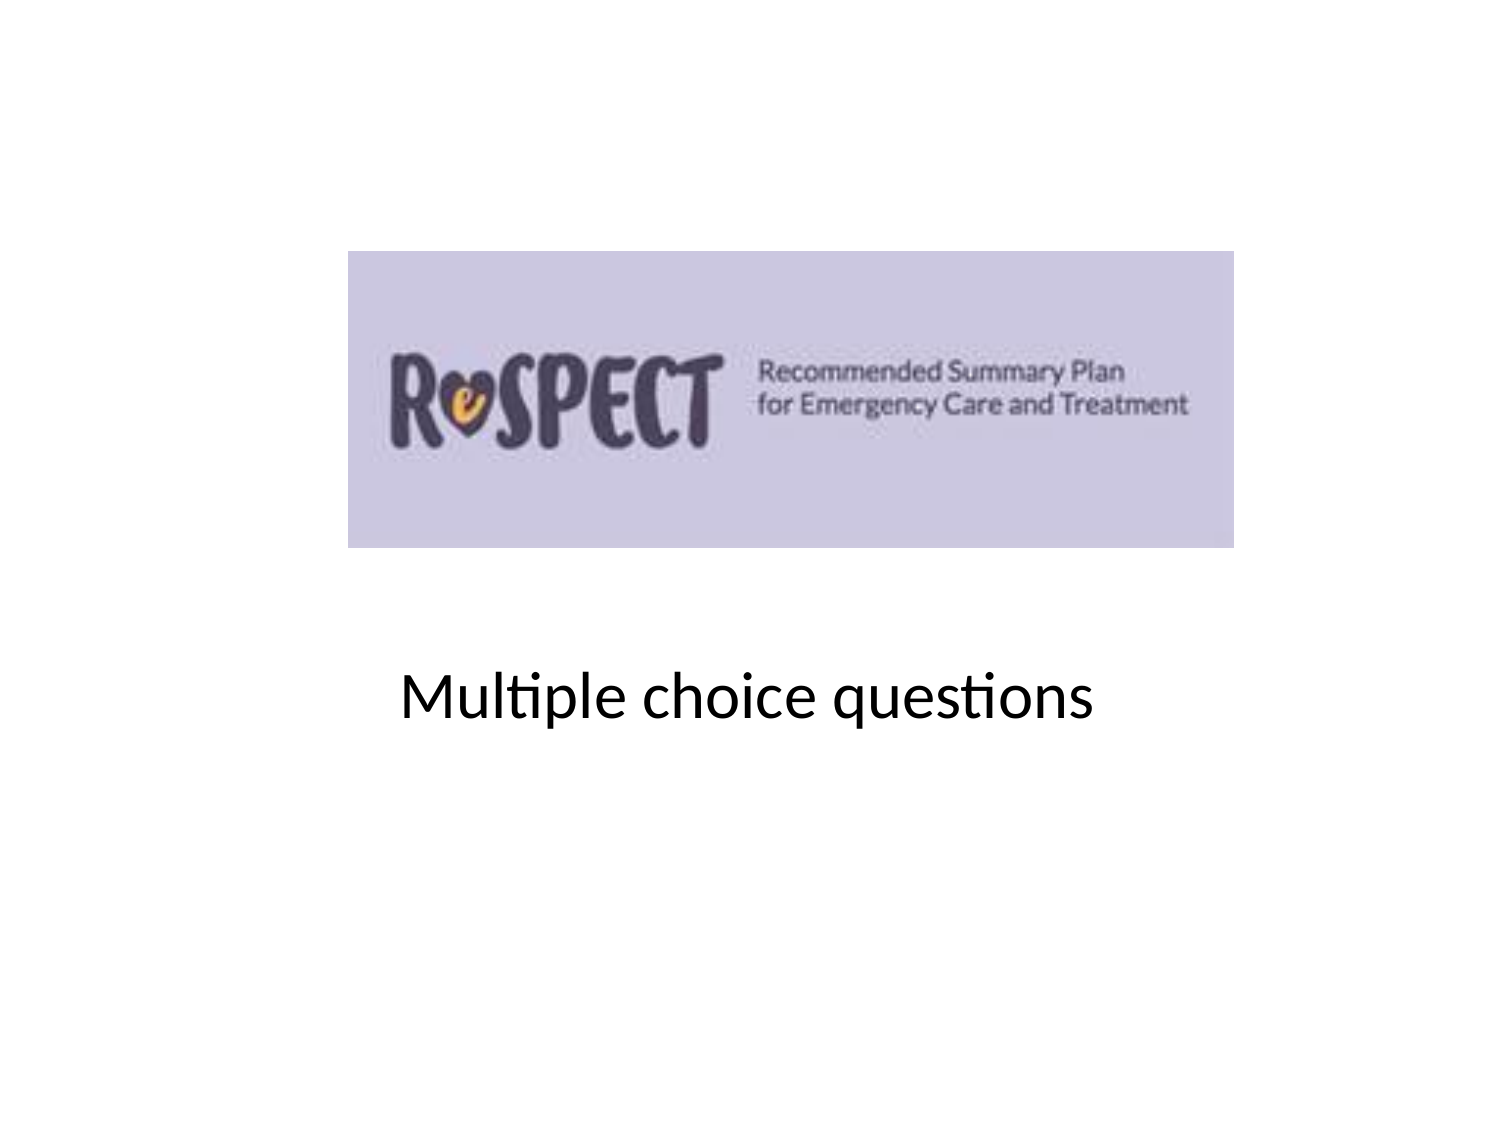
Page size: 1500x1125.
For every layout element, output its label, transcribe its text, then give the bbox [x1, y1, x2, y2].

subtitle Multiple choice questions [184, 652, 1310, 857]
picture [348, 251, 1234, 548]
